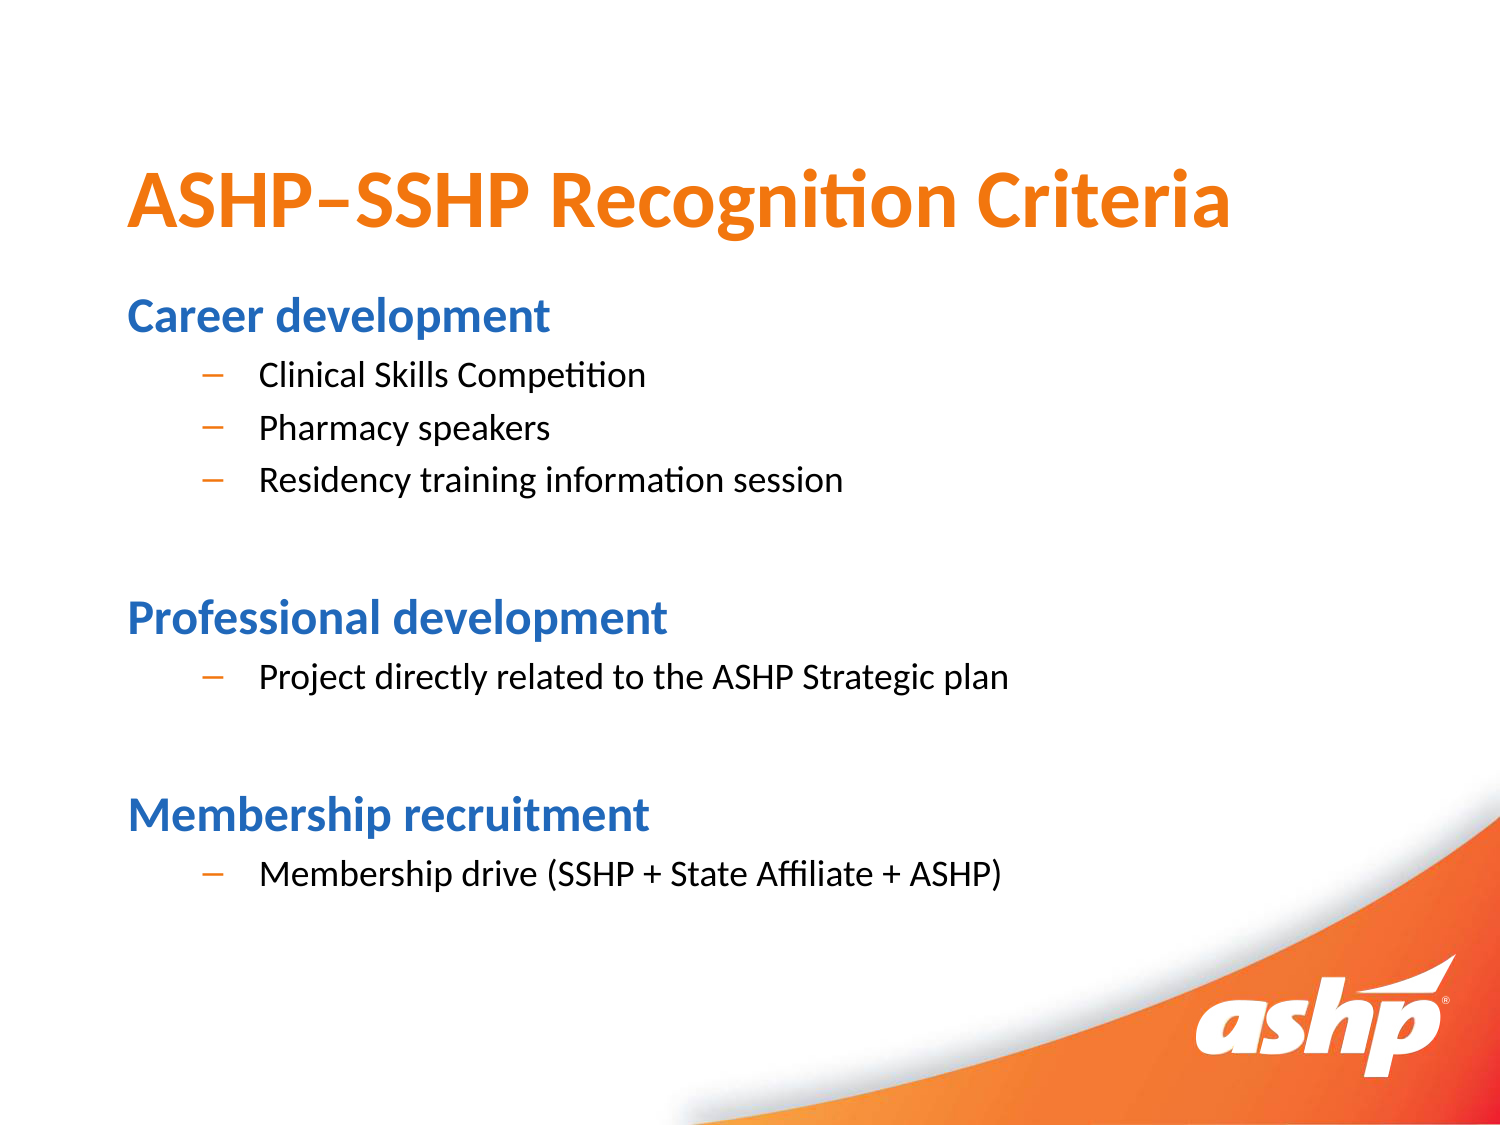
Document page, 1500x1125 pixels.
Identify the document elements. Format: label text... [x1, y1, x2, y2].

list Career development Clinical Skills Competition Pharmacy speakers Residency training information session Professional development Project directly related to the ASHP Strategic plan Membership recruitment Membership drive (SSHP + State Affiliate + ASHP) [112, 275, 1438, 950]
title ASHP–SSHP Recognition Criteria [112, 99, 1388, 275]
picture [0, 0, 1500, 1125]
